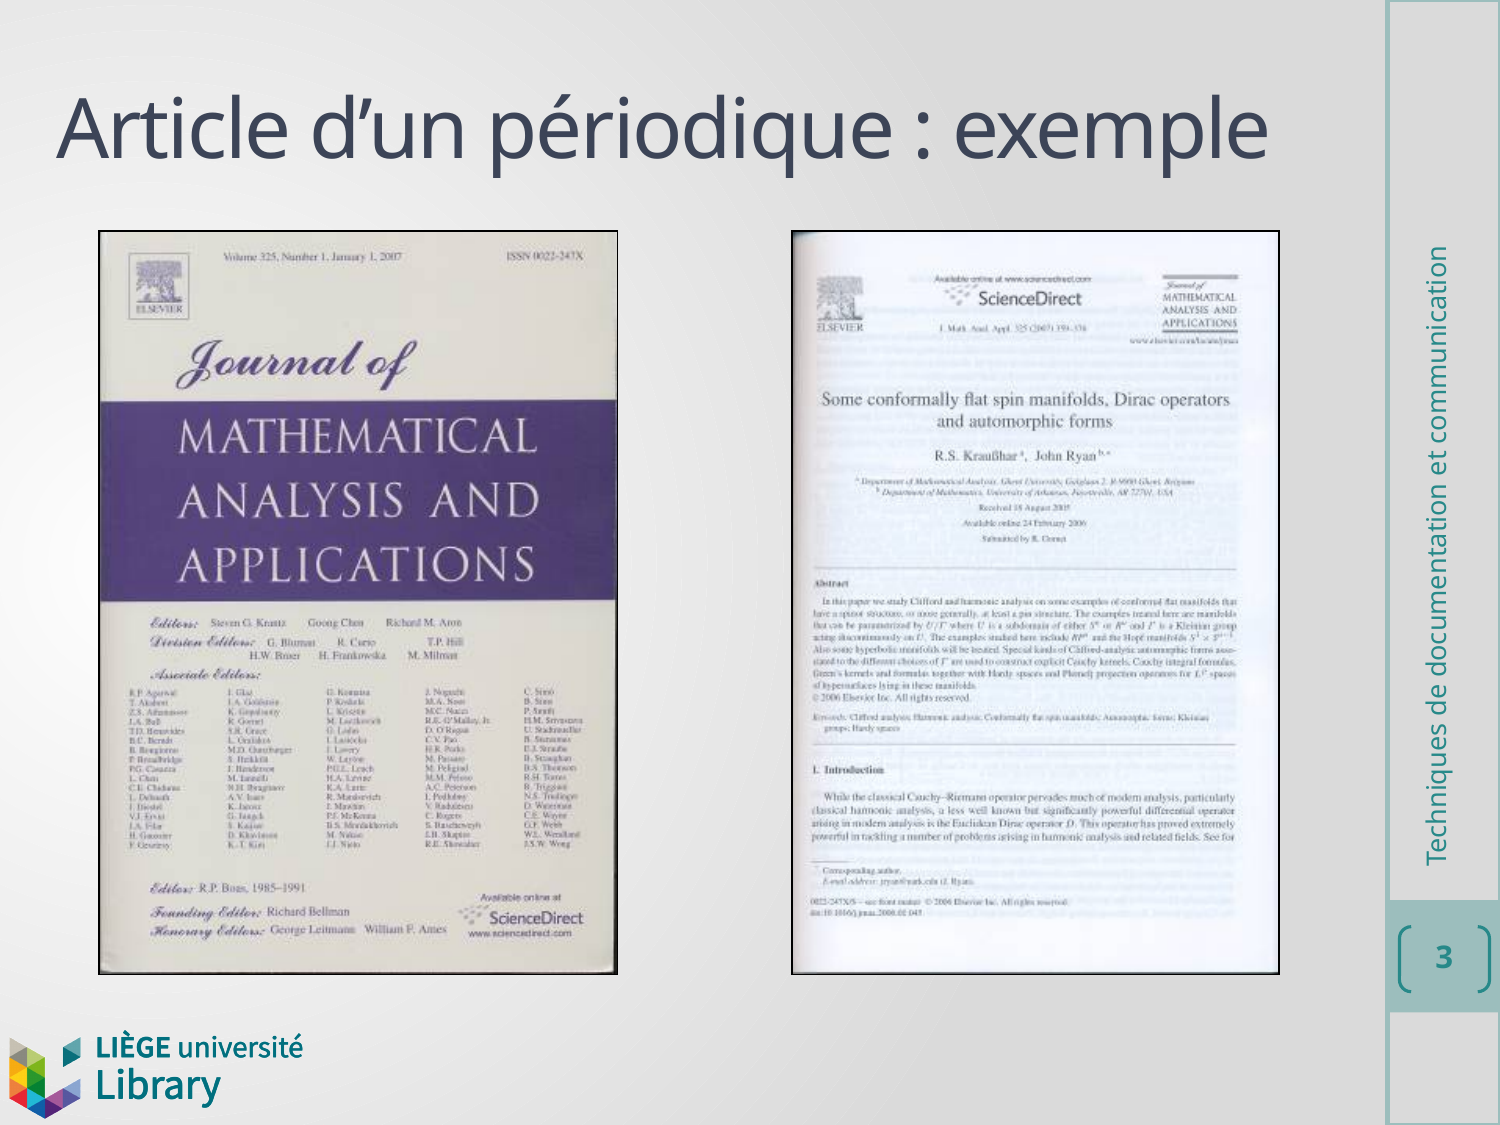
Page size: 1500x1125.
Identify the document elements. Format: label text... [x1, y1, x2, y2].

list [792, 231, 1280, 975]
footer Techniques de documentation et communication [1411, 31, 1472, 882]
title Article d’un périodique : exemple [41, 30, 1353, 219]
slide_number 3 [1397, 925, 1492, 994]
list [98, 231, 618, 975]
picture [1, 1026, 324, 1125]
